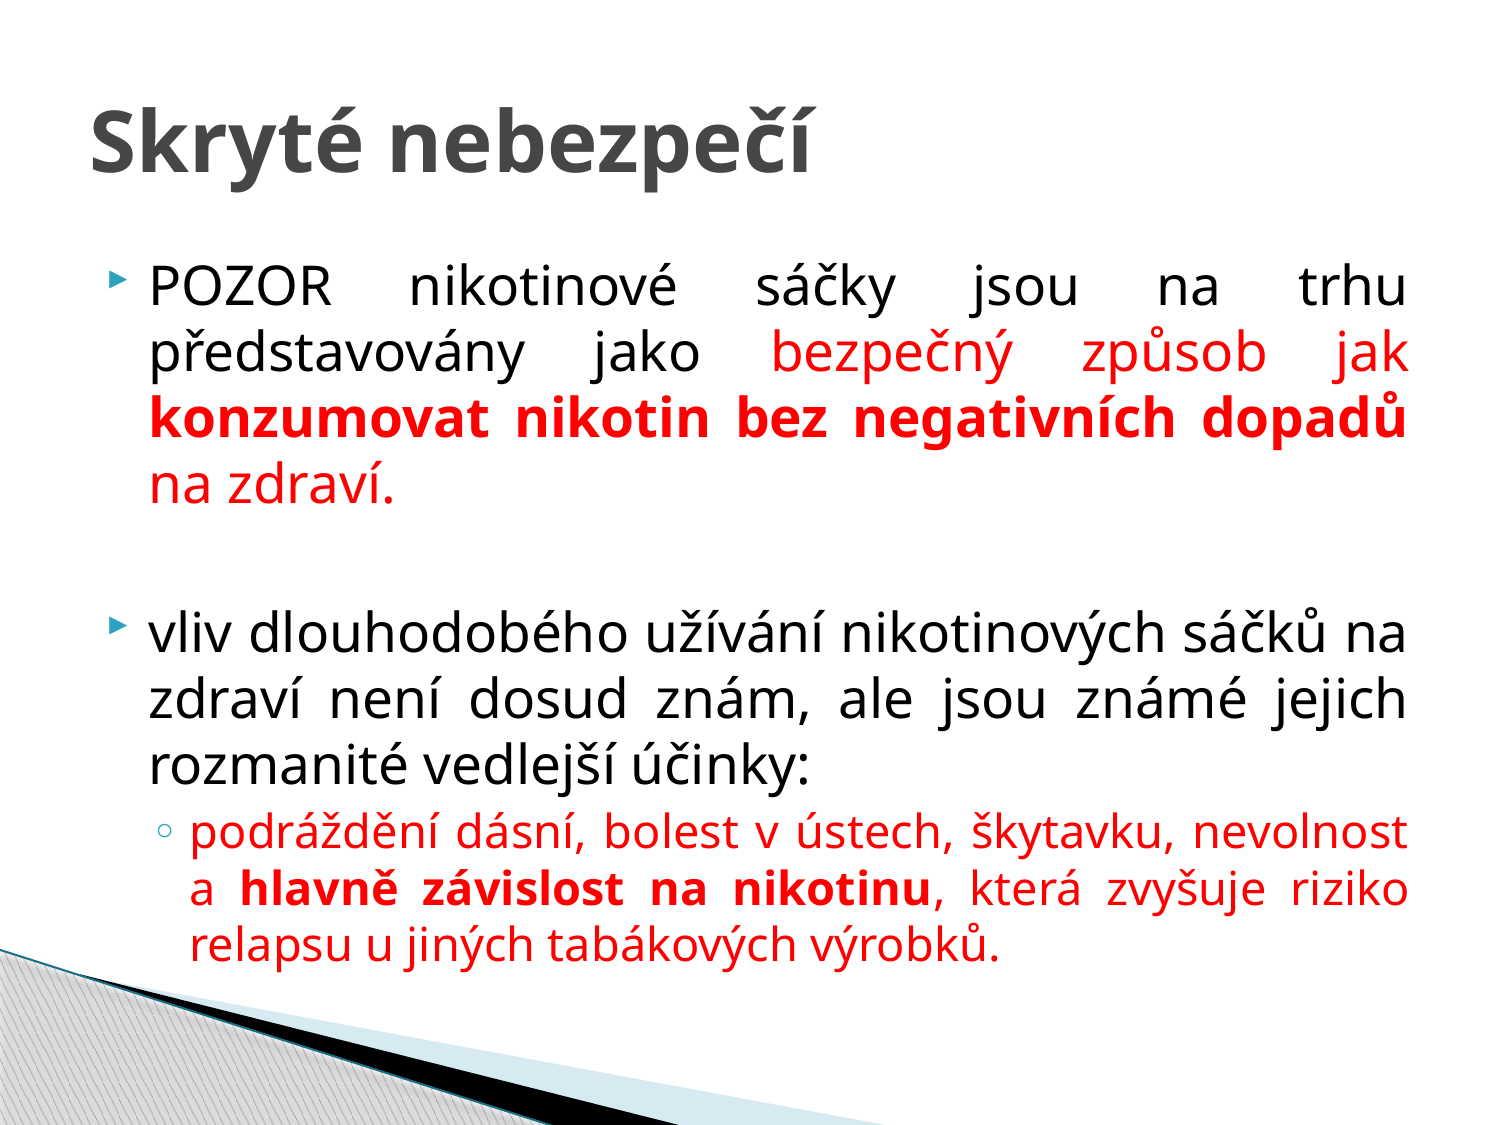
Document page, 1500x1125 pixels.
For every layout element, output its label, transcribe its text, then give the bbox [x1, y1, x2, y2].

title Skryté nebezpečí [75, 45, 1425, 233]
list POZOR nikotinové sáčky jsou na trhu představovány jako bezpečný způsob jak konzumovat nikotin bez negativních dopadů na zdraví. vliv dlouhodobého užívání nikotinových sáčků na zdraví není dosud znám, ale jsou známé jejich rozmanité vedlejší účinky: podráždění dásní, bolest v ústech, škytavku, nevolnost a hlavně závislost na nikotinu, která zvyšuje riziko relapsu u jiných tabákových výrobků. [75, 243, 1425, 986]
